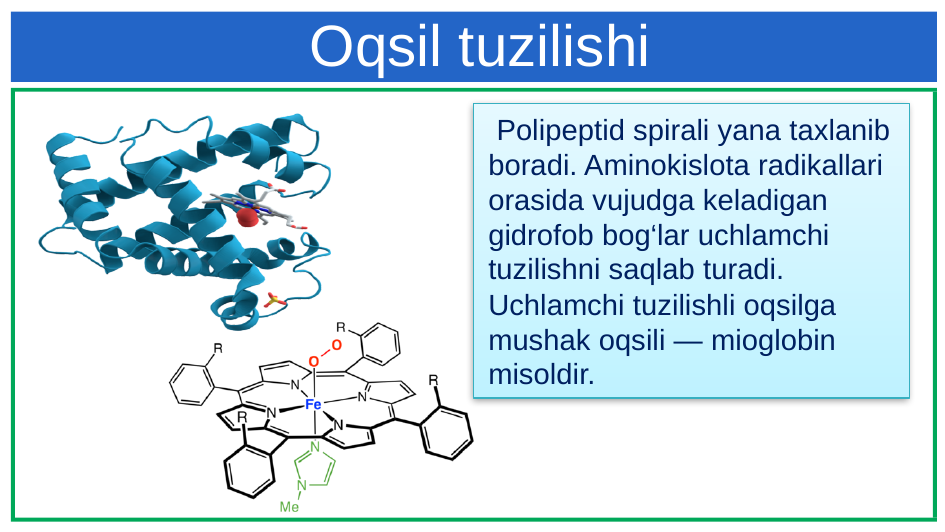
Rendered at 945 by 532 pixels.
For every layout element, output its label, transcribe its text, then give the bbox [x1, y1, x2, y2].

text_box Oqsil tuzilishi [295, 0, 680, 86]
text_box Polipeptid spirali yana taxlanib boradi. Aminokislota radikallari orasida vujudga keladigan gidrofob bog‘lar uchlamchi tuzilishni saqlab turadi. Uchlamchi tuzilishli oqsilga mushak oqsili — mioglobin misoldir. [473, 103, 910, 399]
picture [20, 102, 476, 514]
